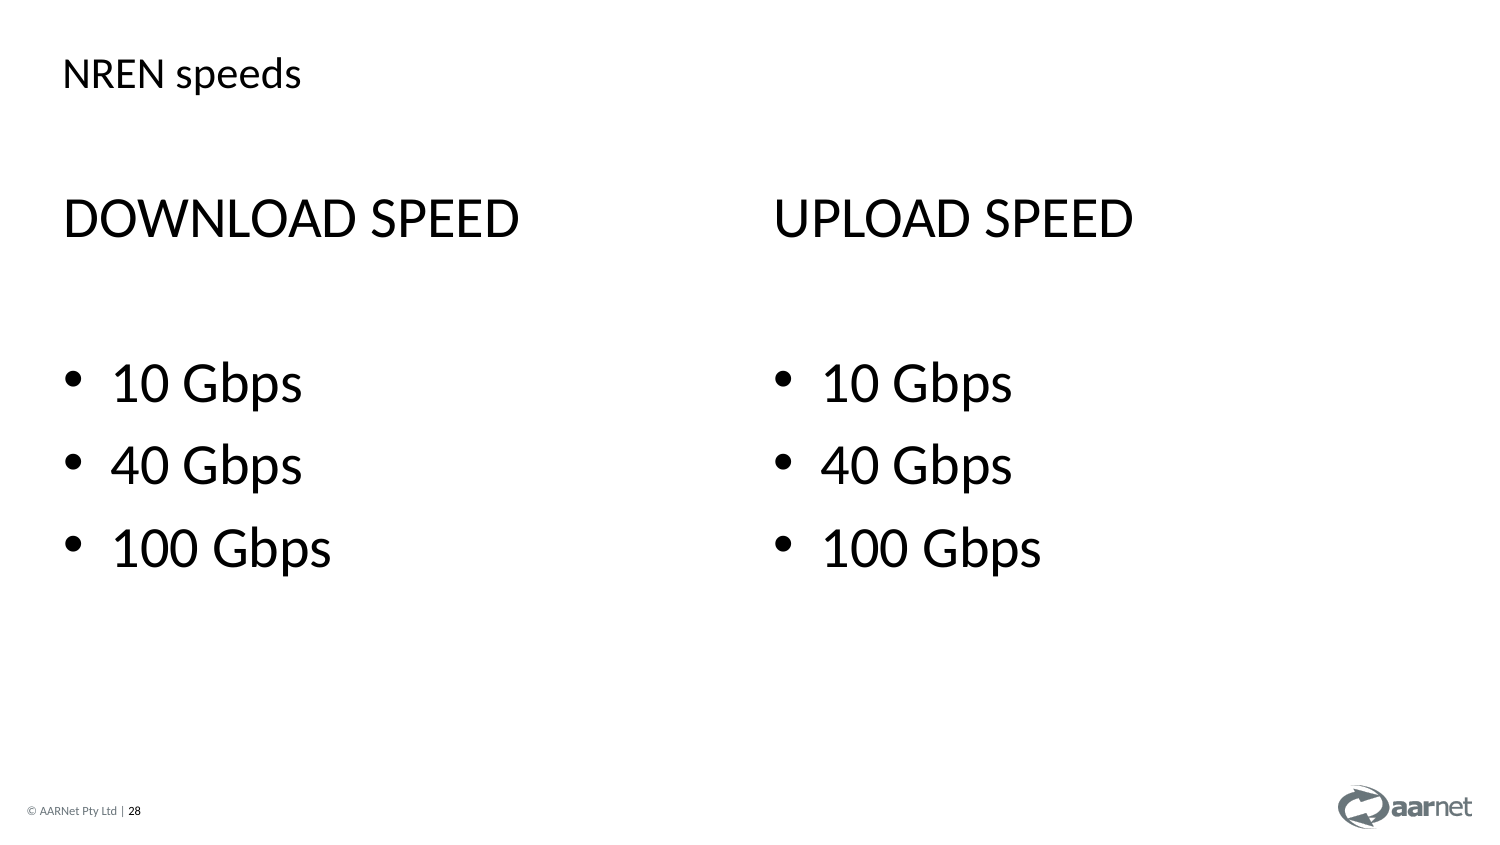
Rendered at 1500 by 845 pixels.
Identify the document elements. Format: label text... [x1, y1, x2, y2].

list UPLOAD SPEED 10 Gbps 40 Gbps 100 Gbps [758, 171, 1439, 738]
list DOWNLOAD SPEED 10 Gbps 40 Gbps 100 Gbps [48, 171, 729, 738]
picture [1338, 785, 1472, 829]
list NREN speeds [47, 35, 1399, 105]
